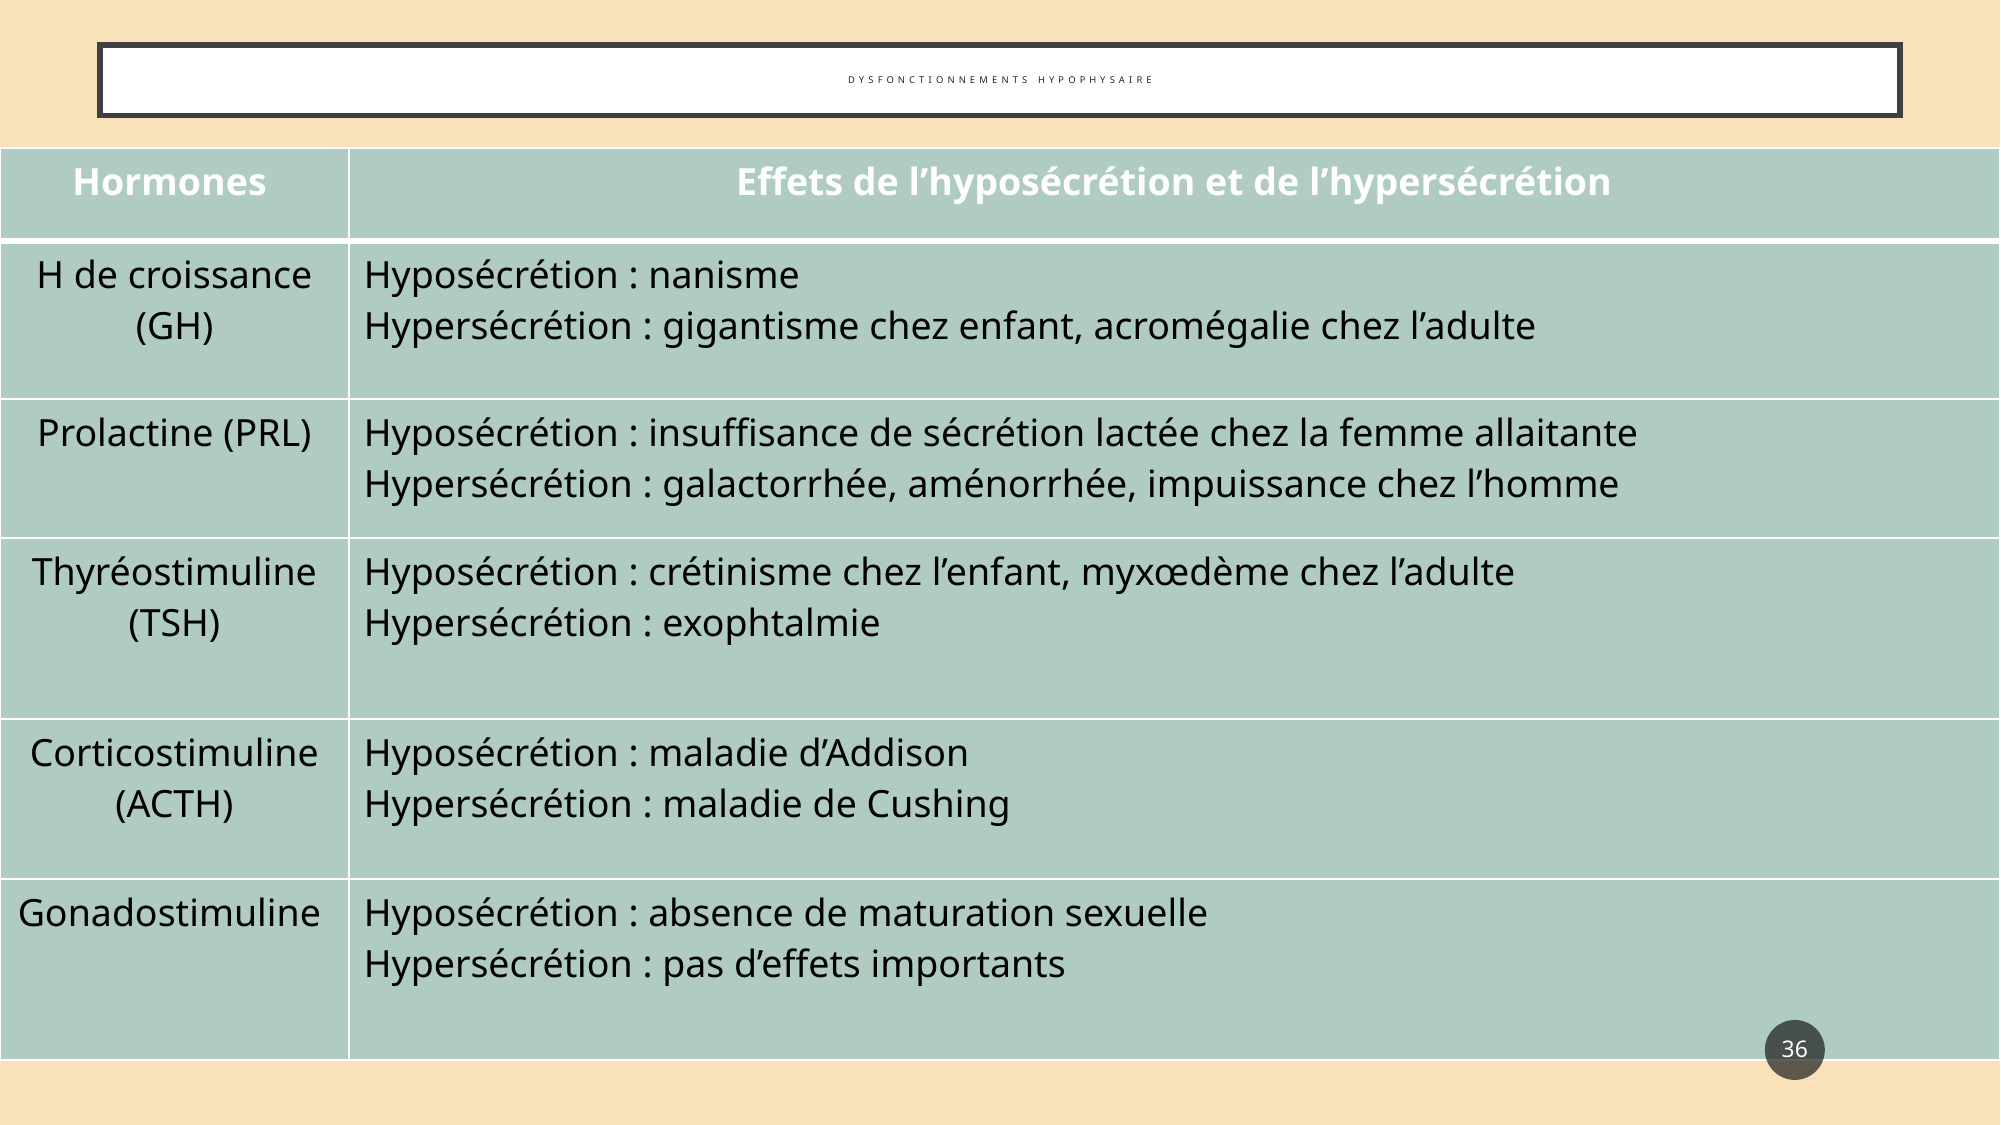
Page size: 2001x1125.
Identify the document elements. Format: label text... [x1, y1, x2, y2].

table_cell H de croissance (GH) [1, 244, 348, 398]
table_cell Hyposécrétion : maladie d’Addison Hypersécrétion : maladie de Cushing [350, 720, 1999, 878]
table_header Hormones [1, 149, 348, 238]
table_cell Corticostimuline (ACTH) [1, 720, 348, 878]
table_cell Prolactine (PRL) [1, 400, 348, 537]
slide_number 36 [1764, 1019, 1825, 1080]
table_cell Hyposécrétion : absence de maturation sexuelle Hypersécrétion : pas d’effets importants [350, 880, 1999, 1059]
table_cell Hyposécrétion : insuffisance de sécrétion lactée chez la femme allaitante Hypersécrétion : galactorrhée, aménorrhée, impuissance chez l’homme [350, 400, 1999, 537]
title Dysfonctionnements hypophysaire [97, 42, 1903, 118]
table_cell Hyposécrétion : crétinisme chez l’enfant, myxœdème chez l’adulte Hypersécrétion : exophtalmie [350, 539, 1999, 718]
table_header Effets de l’hyposécrétion et de l’hypersécrétion [350, 149, 1999, 238]
table_cell Gonadostimuline [1, 880, 348, 1059]
table_cell Hyposécrétion : nanisme Hypersécrétion : gigantisme chez enfant, acromégalie chez l’adulte [350, 244, 1999, 398]
table_cell Thyréostimuline (TSH) [1, 539, 348, 718]
